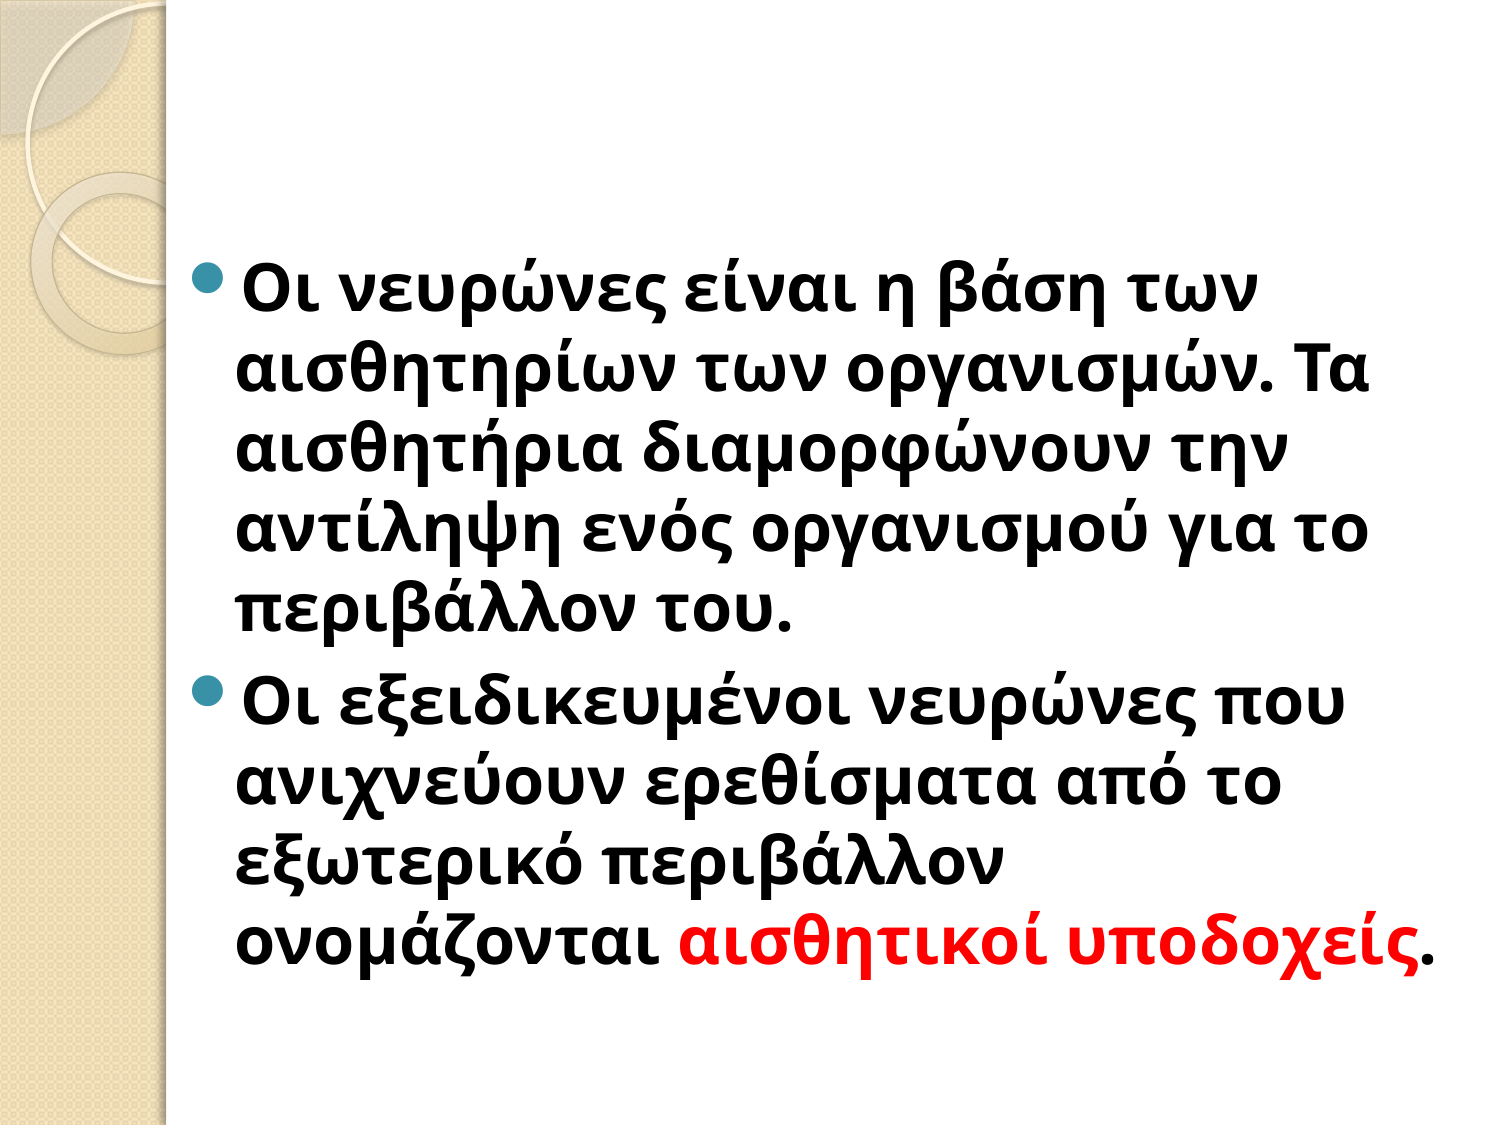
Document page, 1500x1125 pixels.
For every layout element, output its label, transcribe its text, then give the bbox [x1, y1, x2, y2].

list Οι νευρώνες είναι η βάση των αισθητηρίων των οργανισμών. Τα αισθητήρια διαμορφώνουν την αντίληψη ενός οργανισμού για το περιβάλλον του. Οι εξειδικευμένοι νευρώνες που ανιχνεύουν ερεθίσματα από το εξωτερικό περιβάλλον ονομάζονται αισθητικοί υποδοχείς. [159, 237, 1500, 1125]
